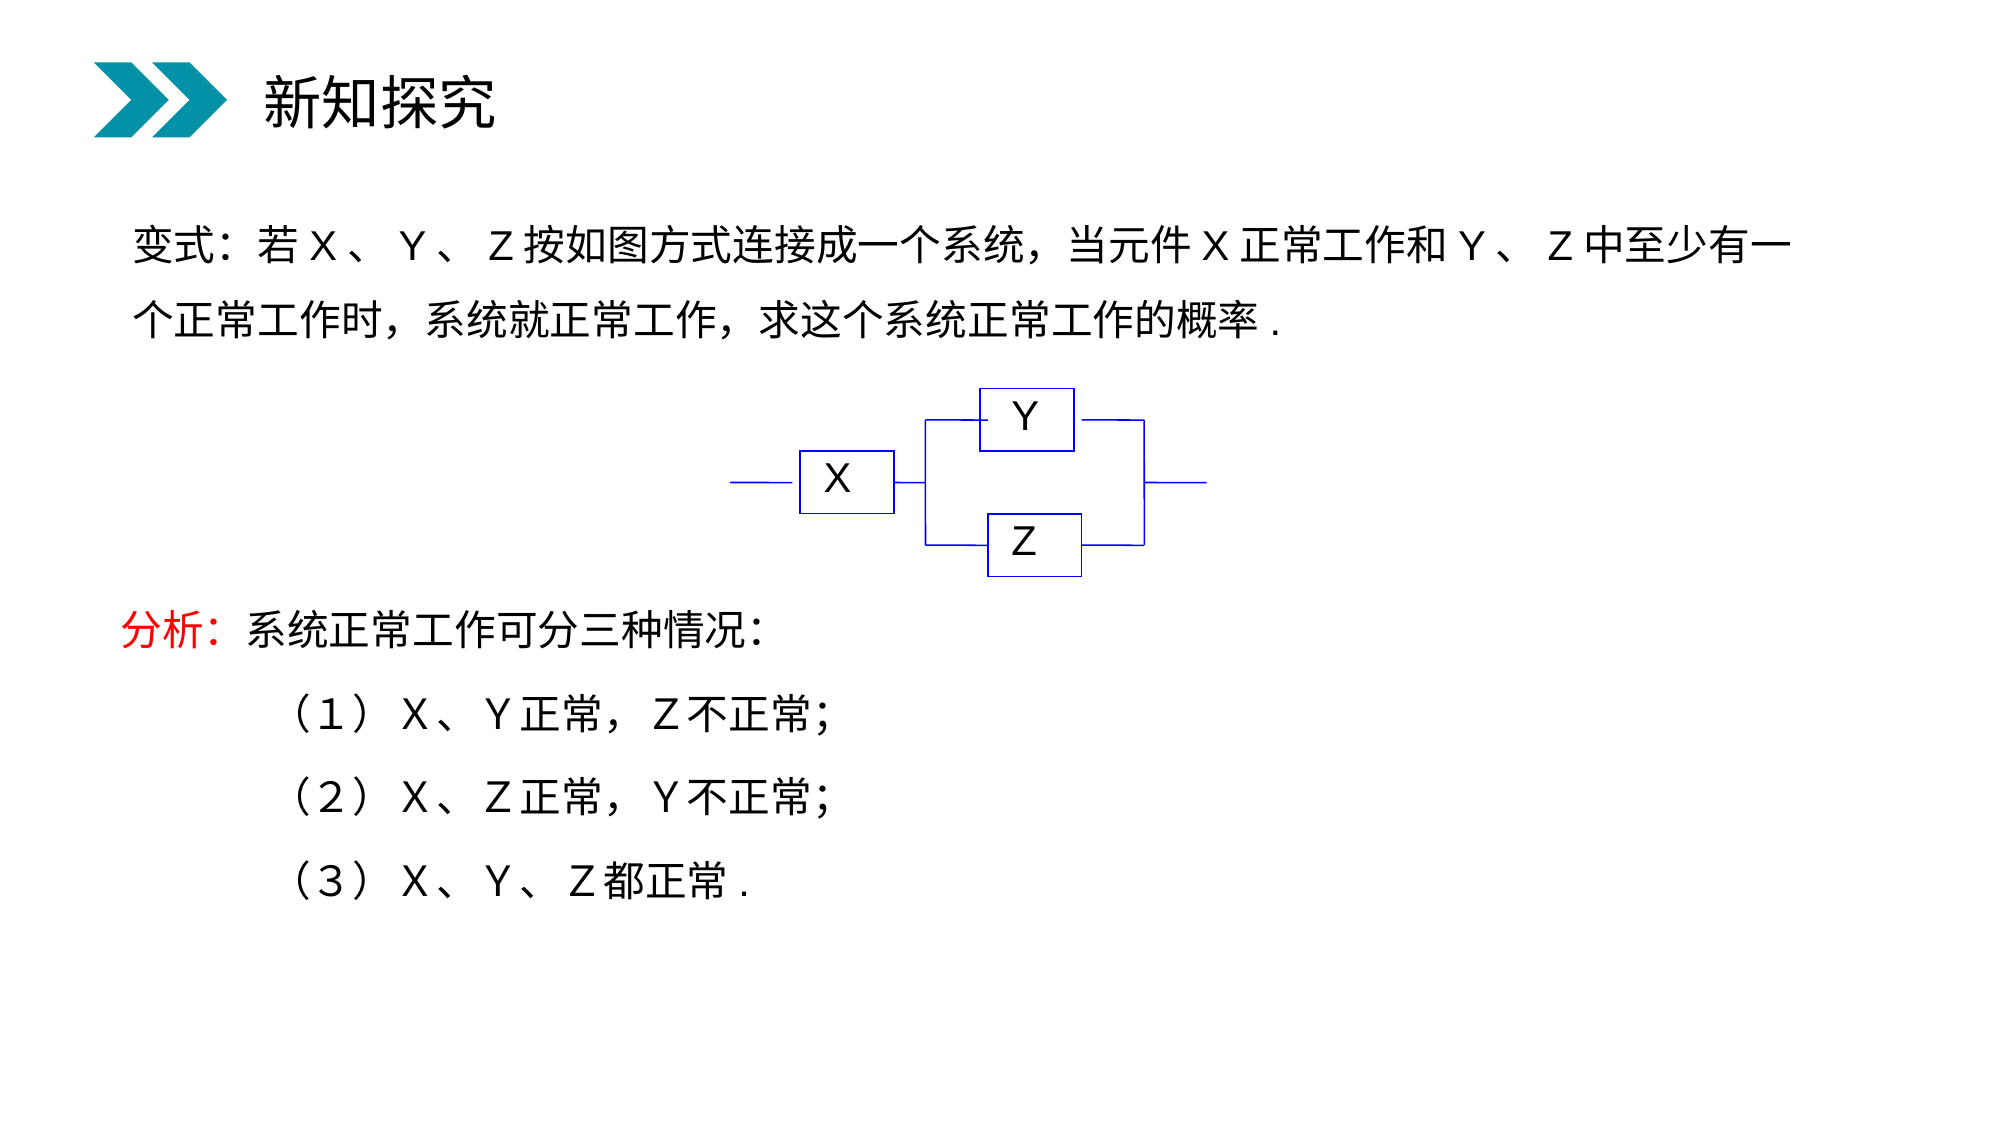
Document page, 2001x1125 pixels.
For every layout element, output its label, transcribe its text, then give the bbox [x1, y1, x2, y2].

text_box 分析：系统正常工作可分三种情况： （１）Ｘ、Ｙ正常，Ｚ不正常； （２）Ｘ、Ｚ正常，Ｙ不正常； （３）Ｘ、Ｙ、Ｚ都正常. [105, 571, 1417, 912]
text_box 变式：若X、Y、Z按如图方式连接成一个系统，当元件X正常工作和Y、Z中至少有一个正常工作时，系统就正常工作，求这个系统正常工作的概率. [117, 186, 1847, 352]
text_box 新知探究 [248, 66, 1088, 137]
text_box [698, 325, 1231, 608]
